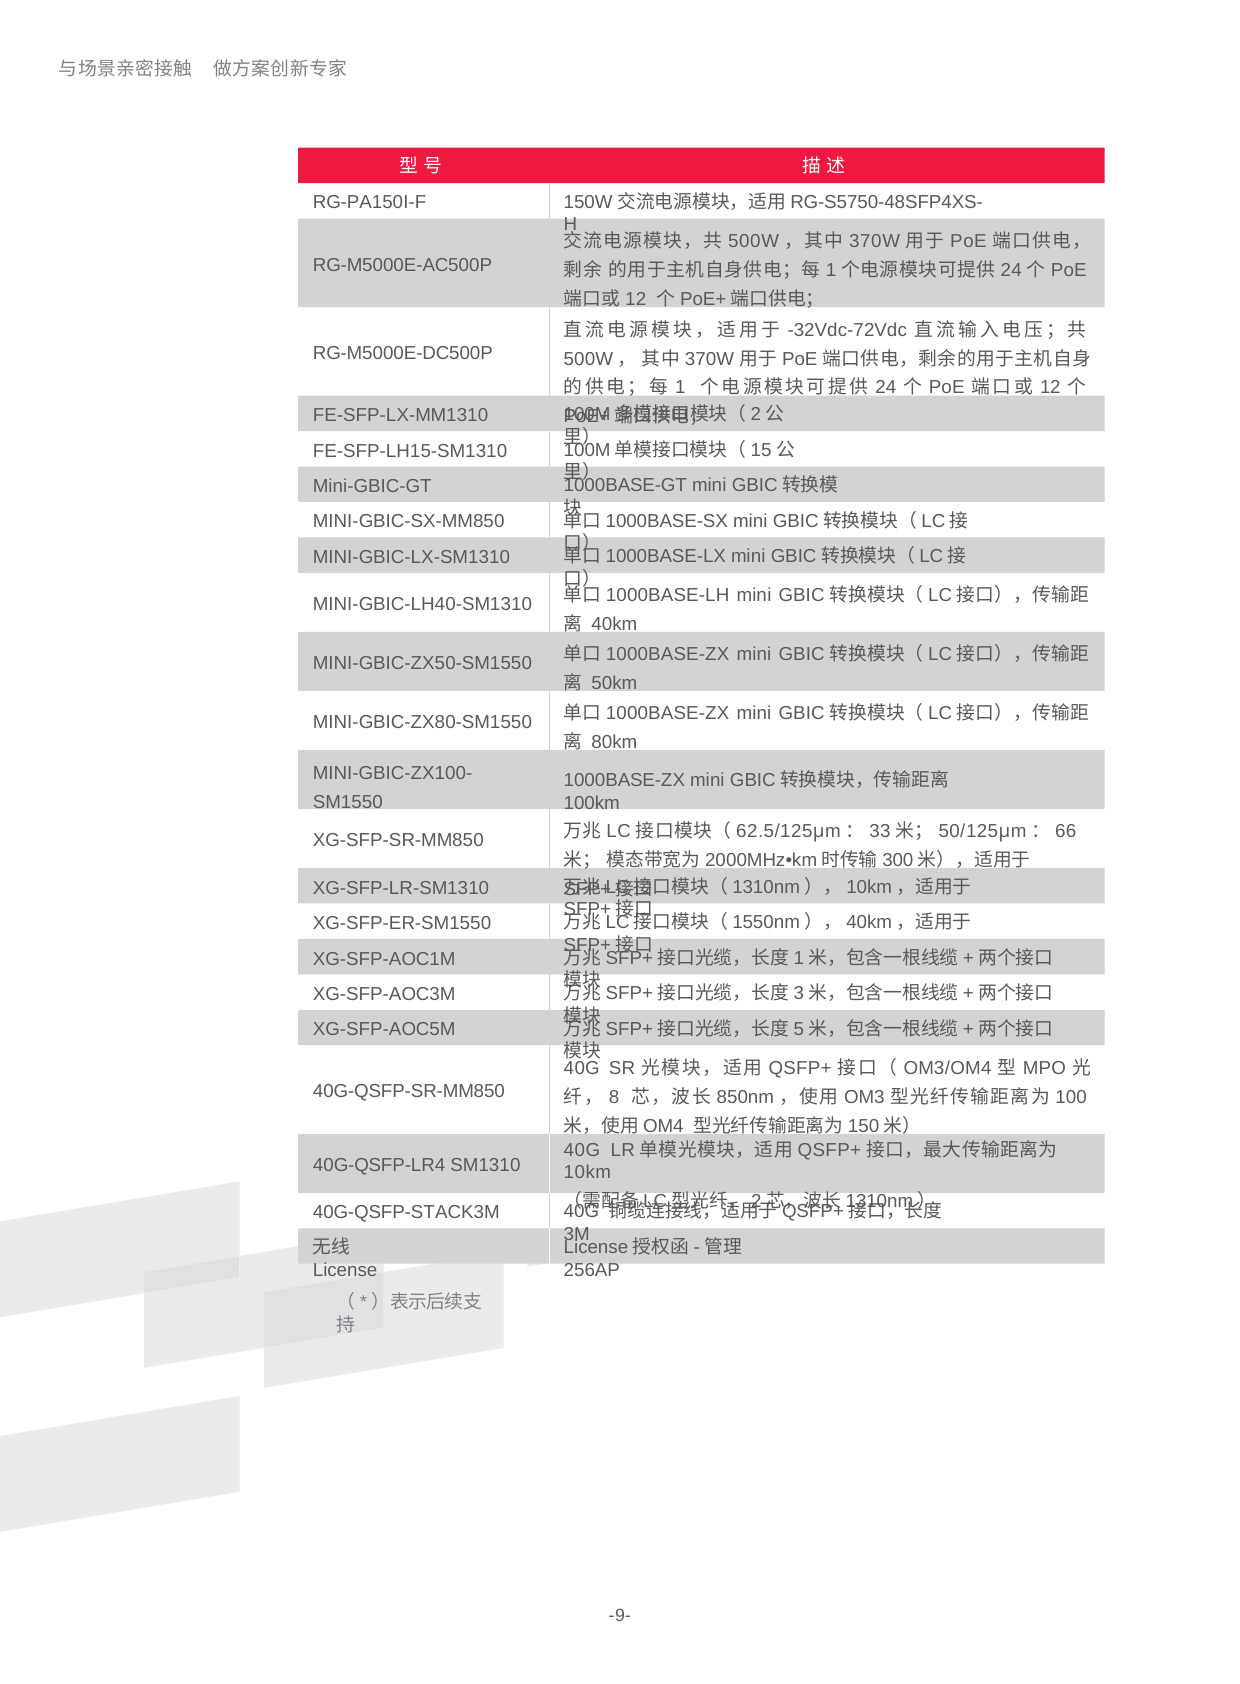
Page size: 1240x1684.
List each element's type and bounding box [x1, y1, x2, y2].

slide_number [606, 1603, 634, 1684]
text_box [310, 710, 534, 733]
text_box [310, 910, 494, 934]
text_box [310, 981, 458, 1005]
text_box [334, 1289, 493, 1335]
text_box [310, 190, 428, 213]
text_box [310, 828, 486, 851]
text_box [310, 340, 497, 364]
text_box [310, 509, 507, 532]
text_box [310, 591, 534, 615]
text_box [298, 147, 1105, 1280]
text_box [310, 438, 509, 461]
text_box [56, 56, 196, 80]
text_box [211, 56, 350, 80]
